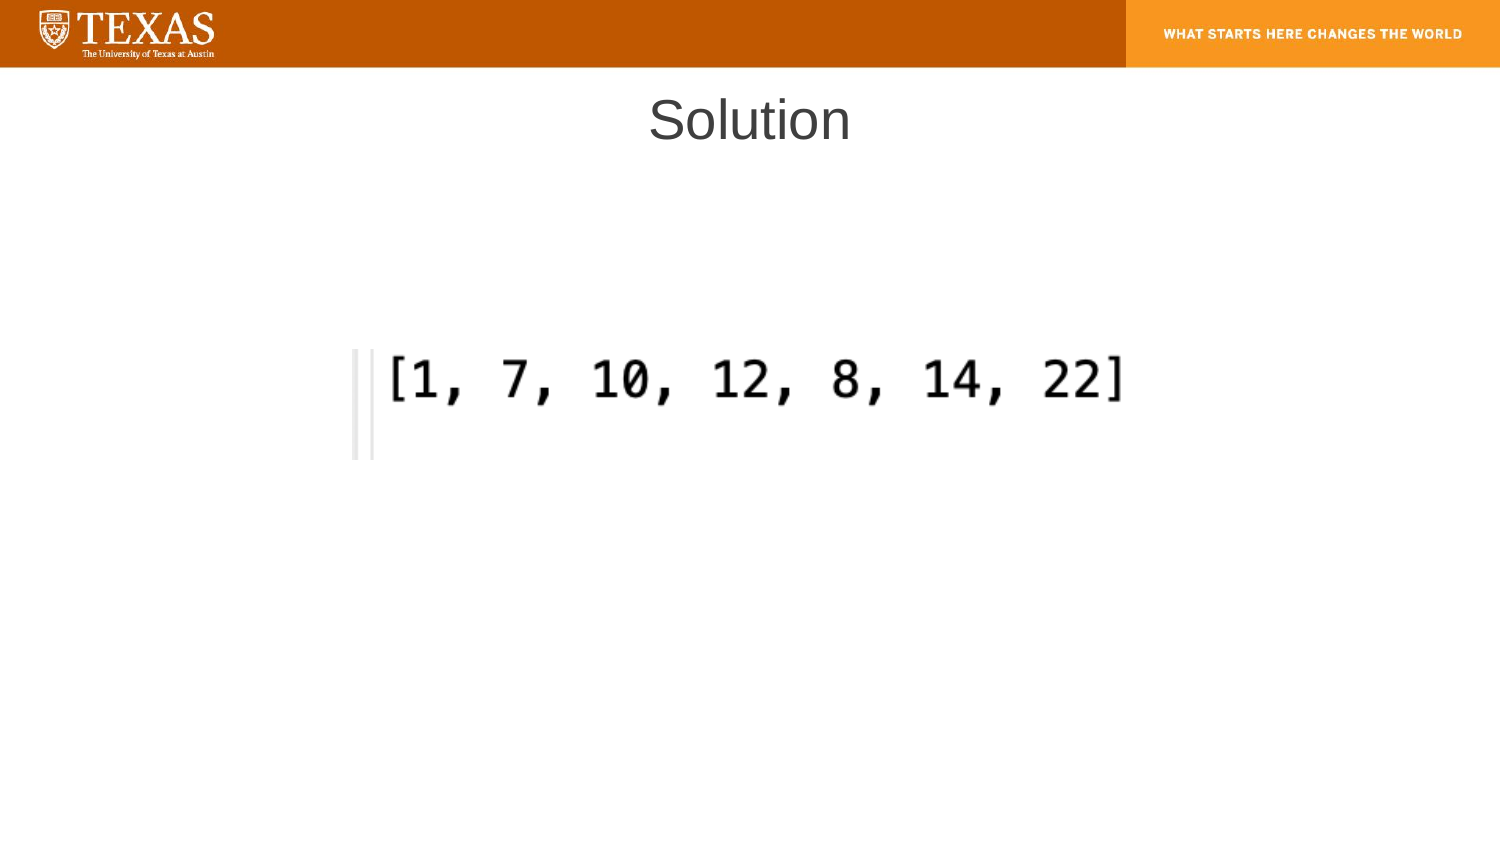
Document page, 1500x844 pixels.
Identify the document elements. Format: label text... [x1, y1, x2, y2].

title Solution [75, 76, 1425, 159]
picture [0, 0, 1500, 844]
